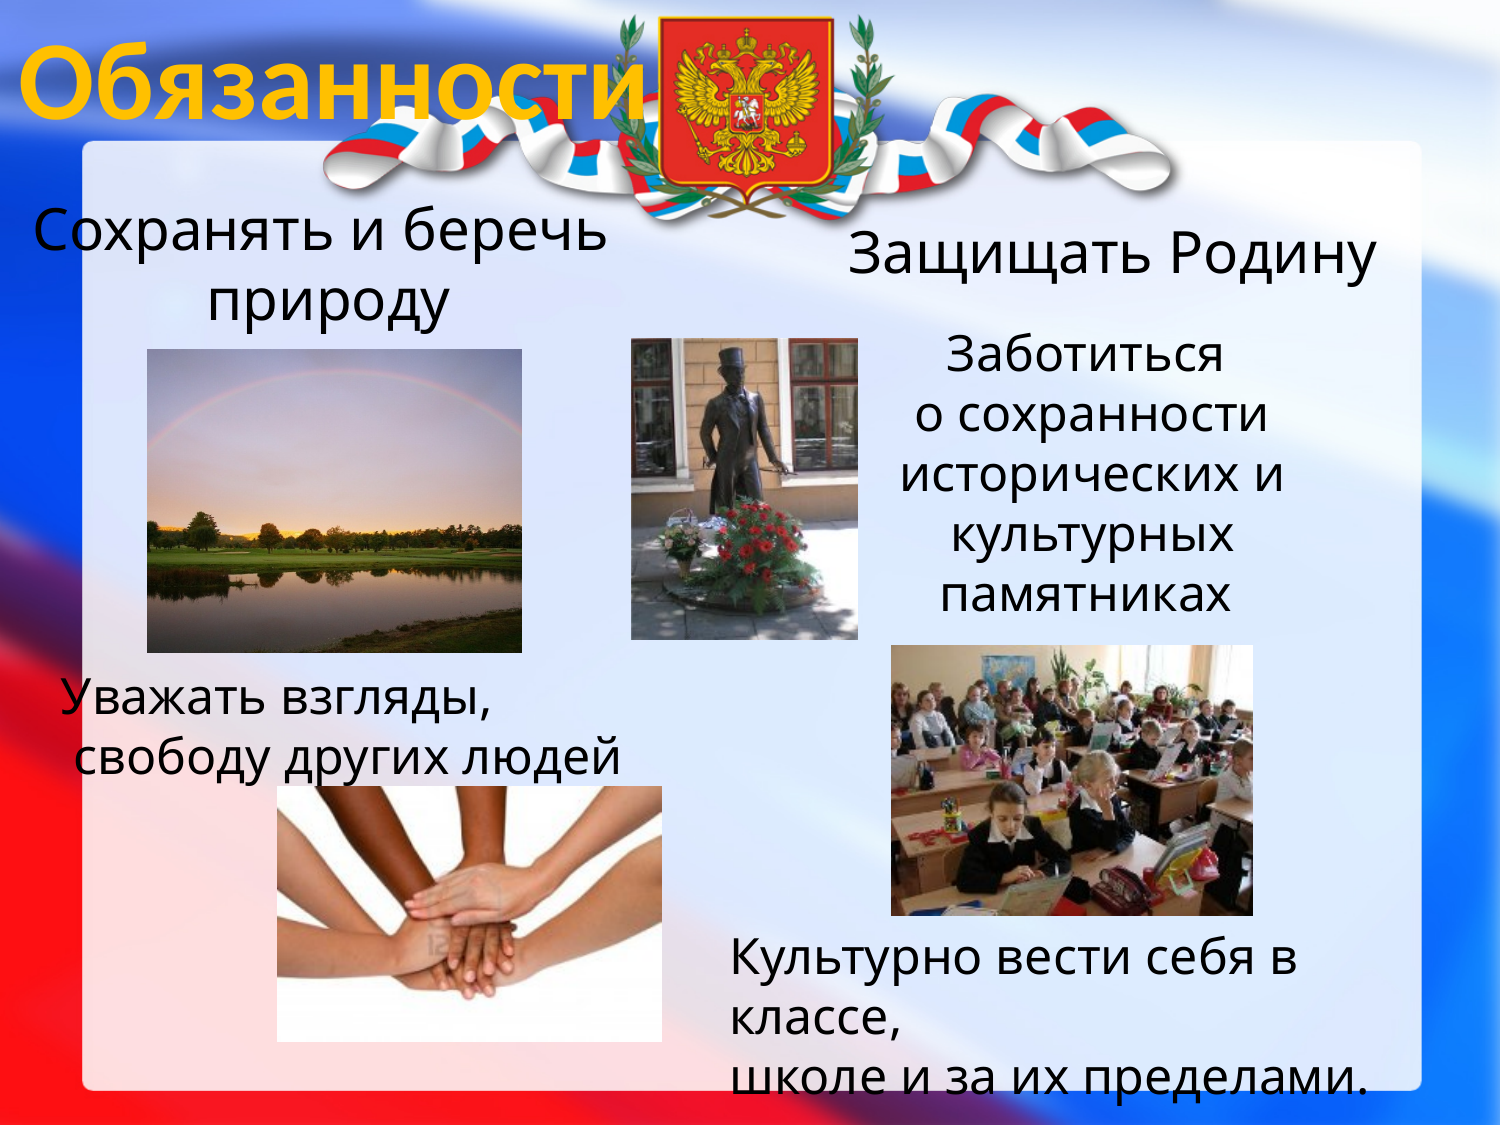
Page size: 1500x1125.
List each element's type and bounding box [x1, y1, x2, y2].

list [0, 0, 1500, 1125]
picture [891, 645, 1253, 916]
picture [147, 349, 522, 653]
picture [631, 337, 859, 641]
picture [277, 786, 663, 1042]
